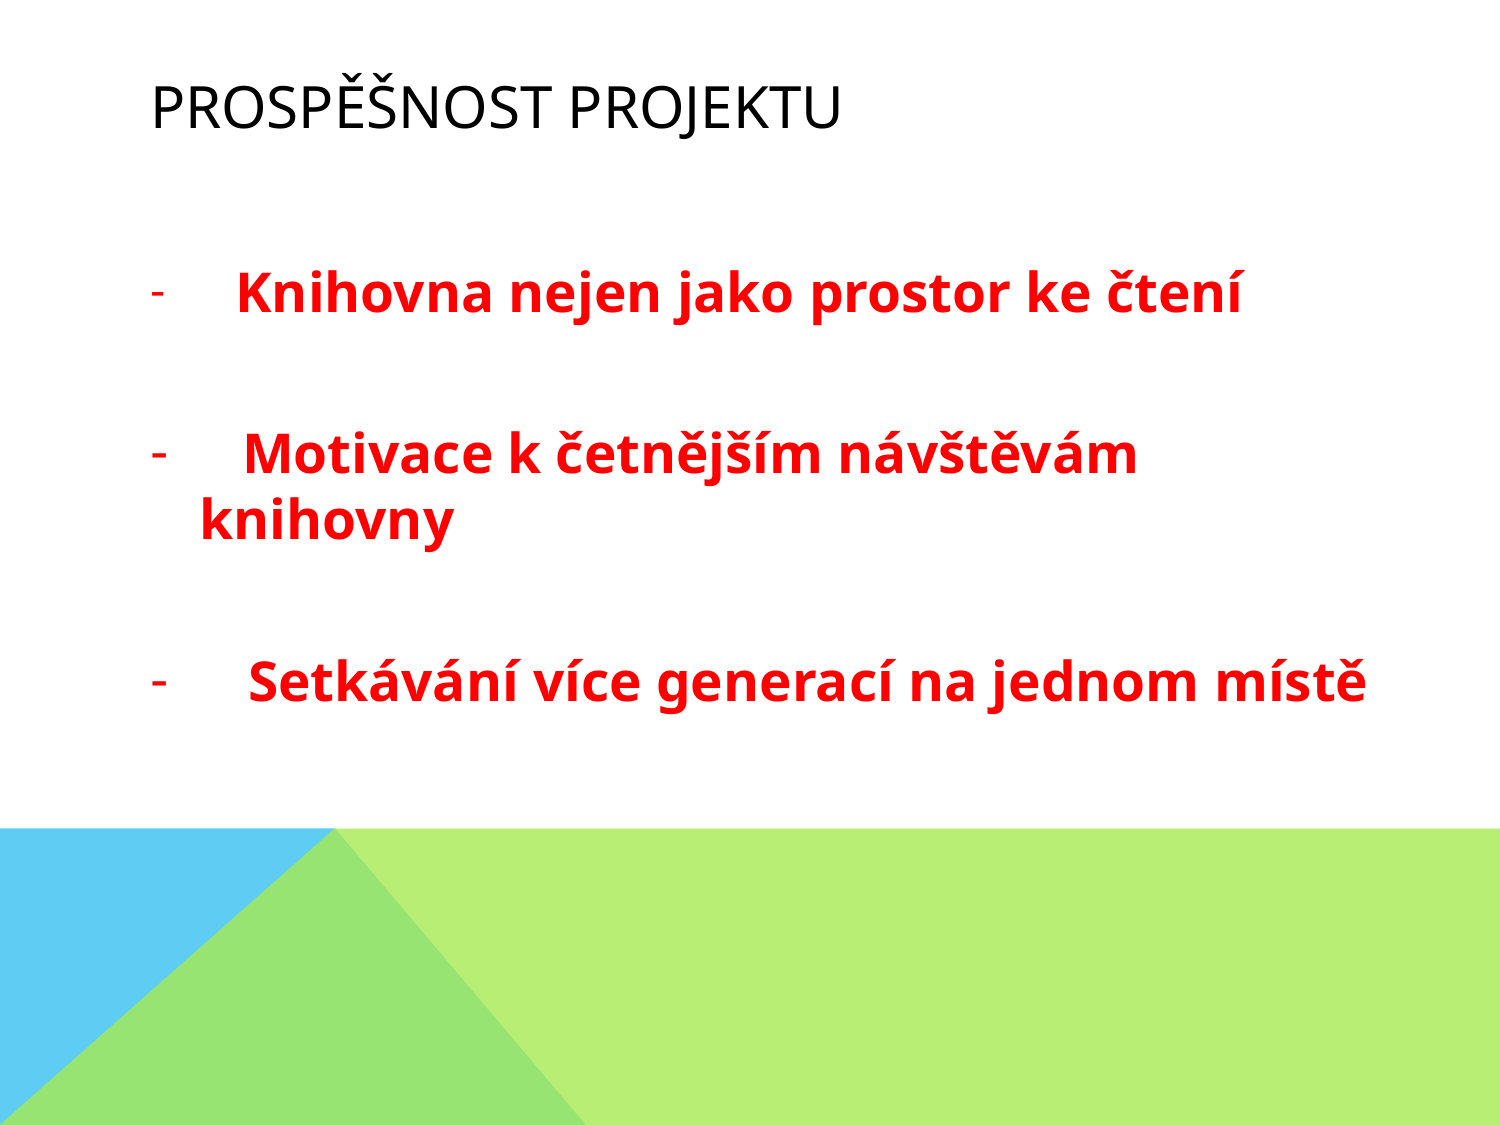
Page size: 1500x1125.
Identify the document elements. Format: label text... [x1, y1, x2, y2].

title PROSPĚŠNOST PROJEKTU [135, 60, 1369, 150]
list Knihovna nejen jako prostor ke čtení Motivace k četnějším návštěvám knihovny Setkávání více generací na jednom místě [135, 180, 1412, 768]
